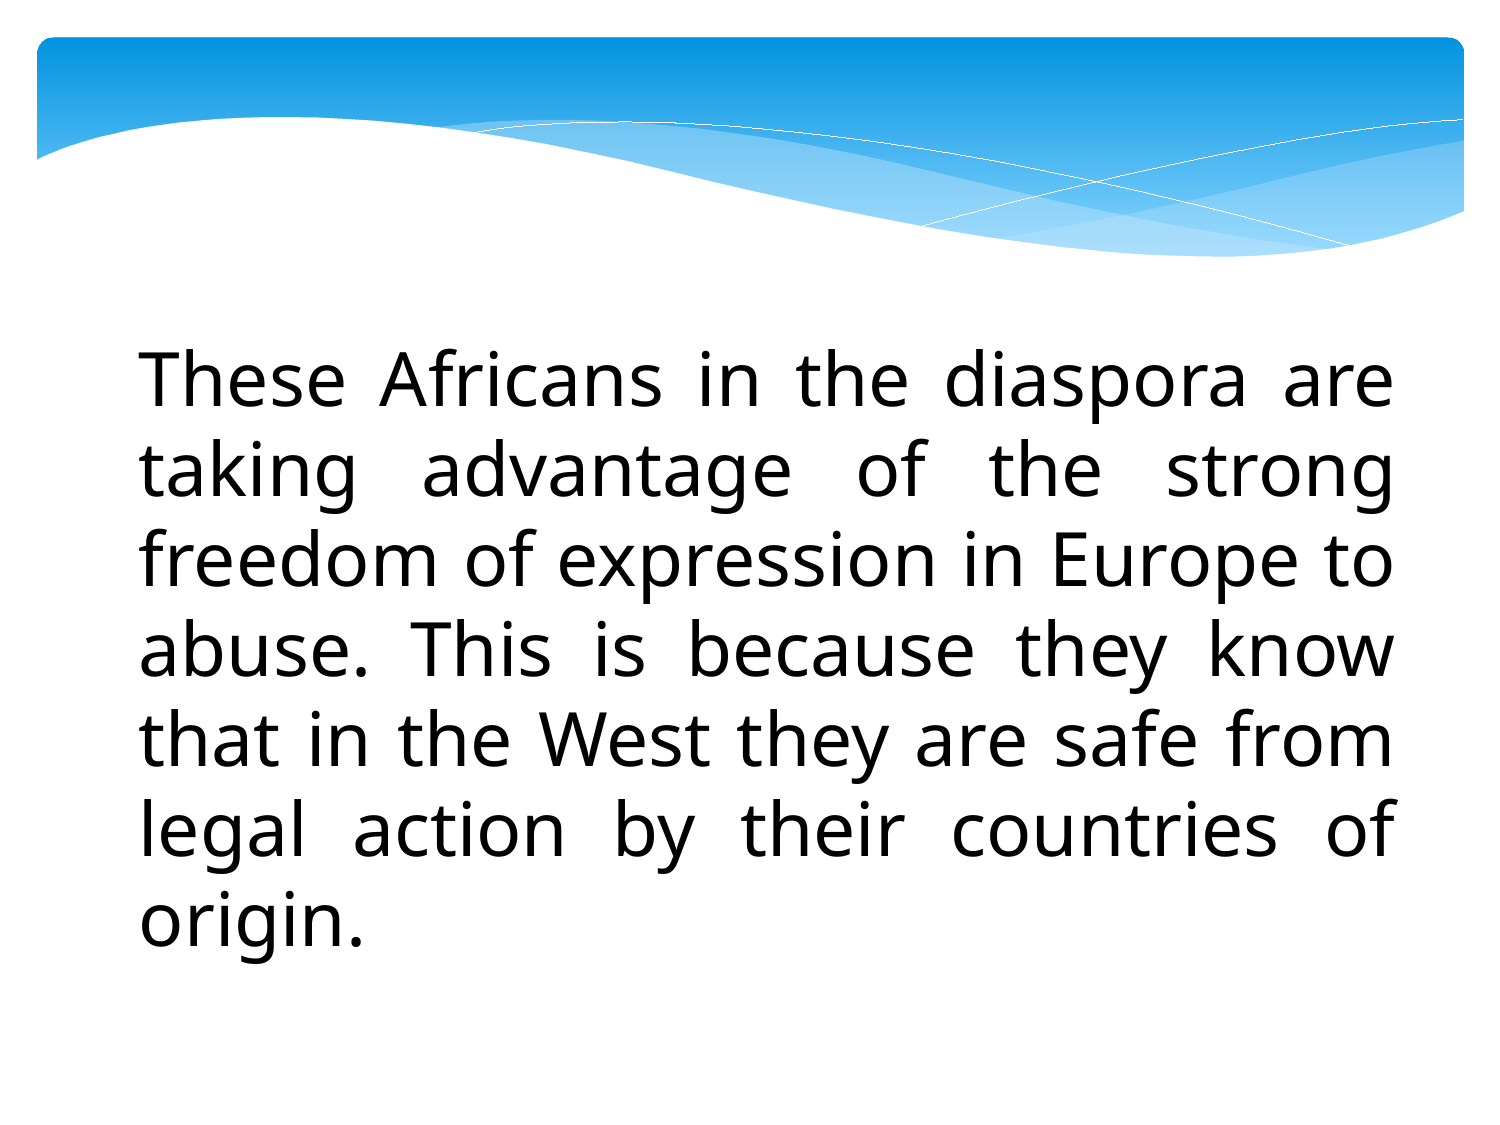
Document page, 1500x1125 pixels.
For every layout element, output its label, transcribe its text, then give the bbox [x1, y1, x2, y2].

text_box These Africans in the diaspora are taking advantage of the strong freedom of expression in Europe to abuse. This is because they know that in the West they are safe from legal action by their countries of origin. [123, 324, 1412, 969]
